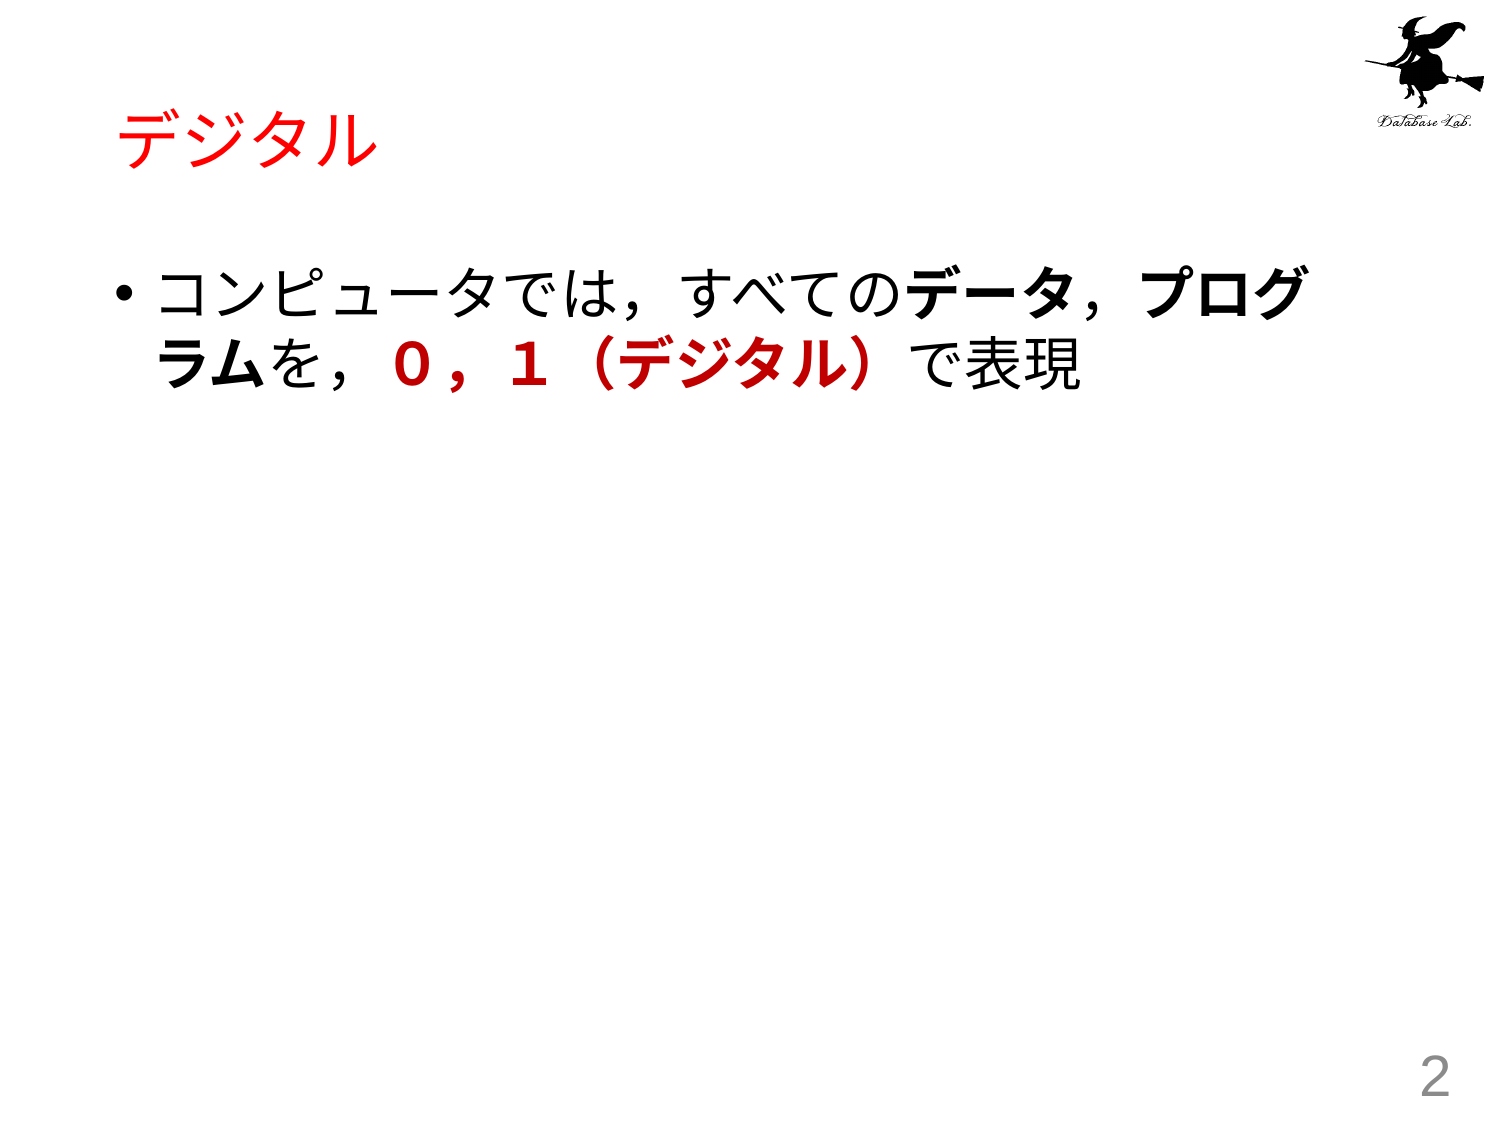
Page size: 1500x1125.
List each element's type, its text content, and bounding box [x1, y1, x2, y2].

list コンピュータでは，すべてのデータ，プログラムを，０，１（デジタル）で表現 [99, 249, 1375, 475]
picture [1362, 14, 1486, 130]
title デジタル [99, 50, 1375, 238]
slide_number 2 [1129, 1042, 1467, 1103]
